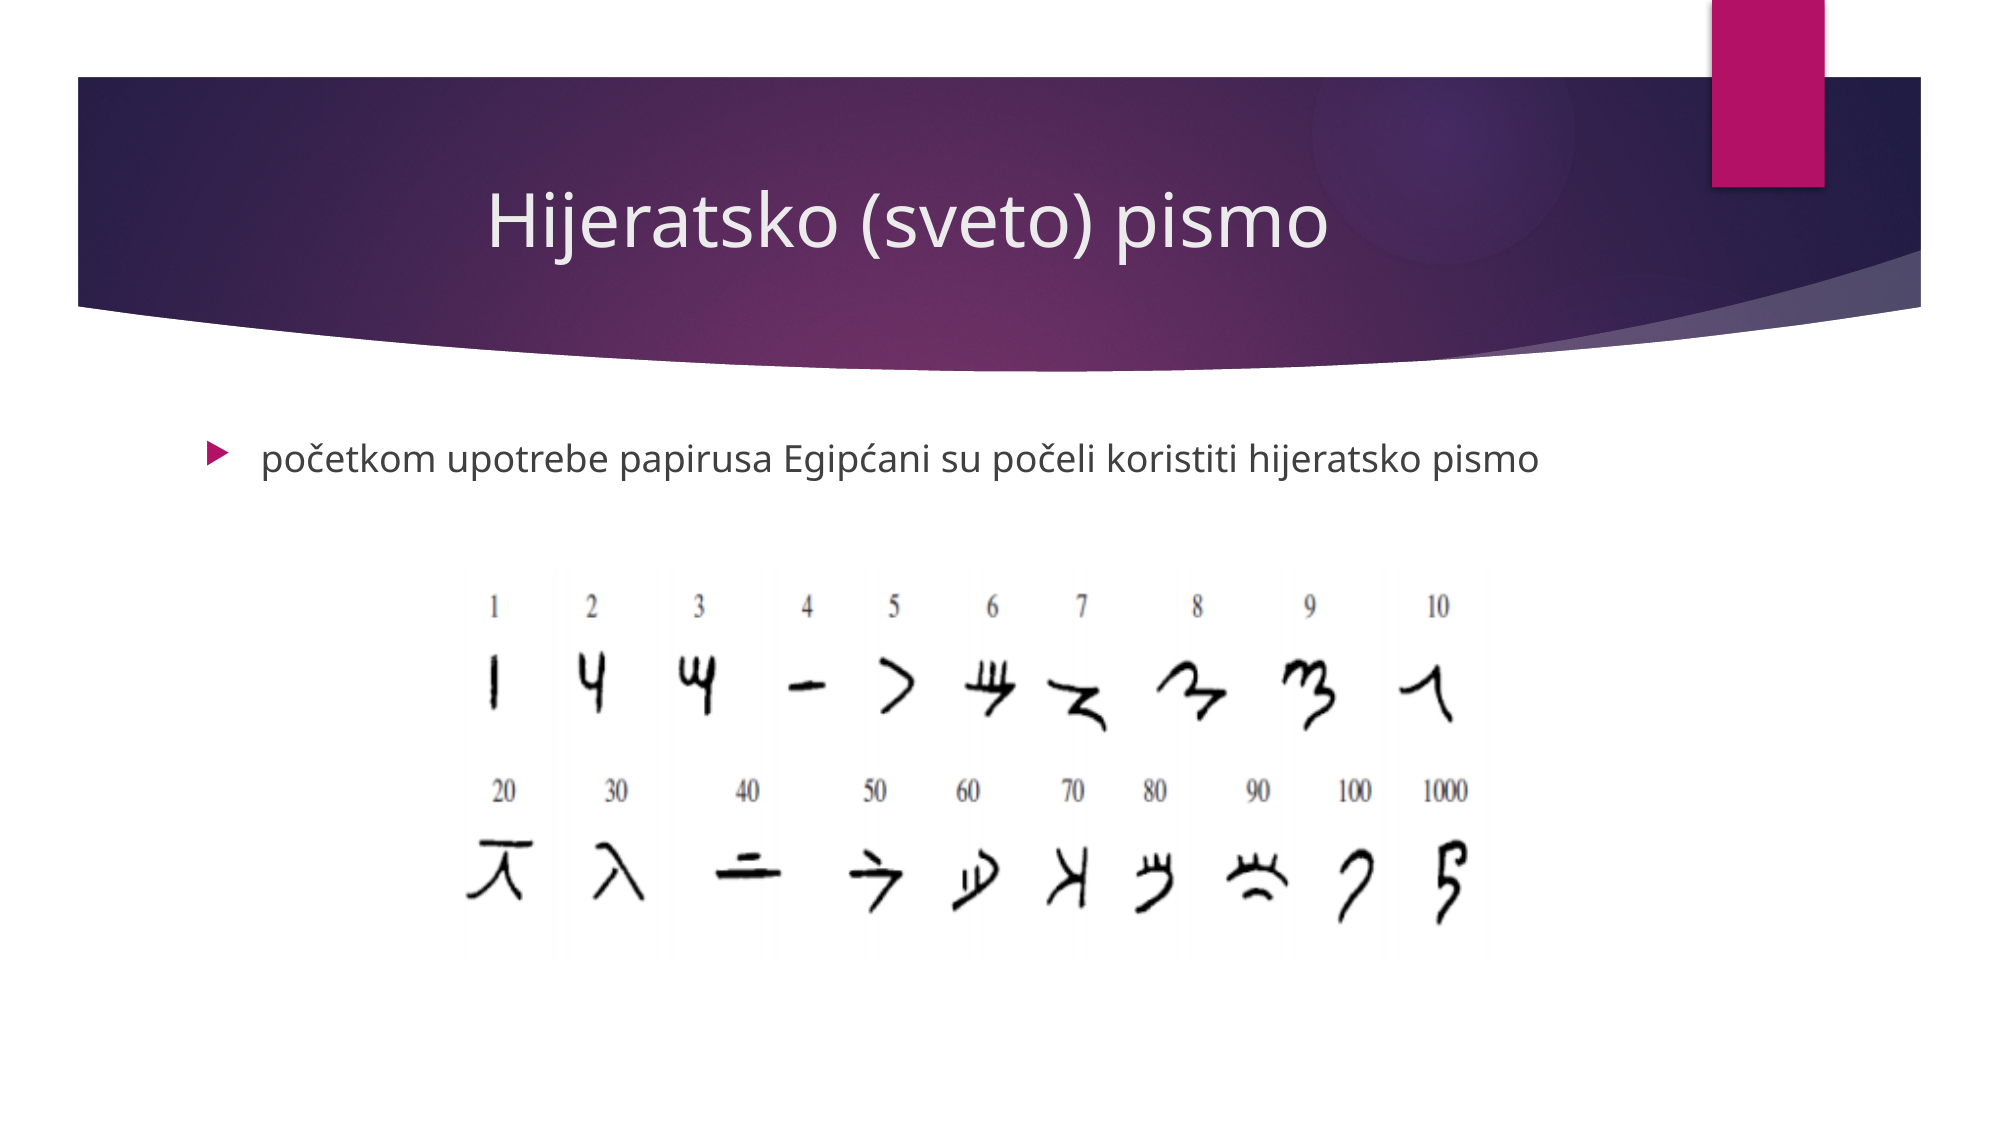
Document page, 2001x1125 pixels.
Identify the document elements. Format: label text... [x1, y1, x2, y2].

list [386, 569, 1509, 961]
list početkom upotrebe papirusa Egipćani su počeli koristiti hijeratsko pismo [189, 427, 1733, 988]
title Hijeratsko (sveto) pismo [189, 159, 1627, 276]
